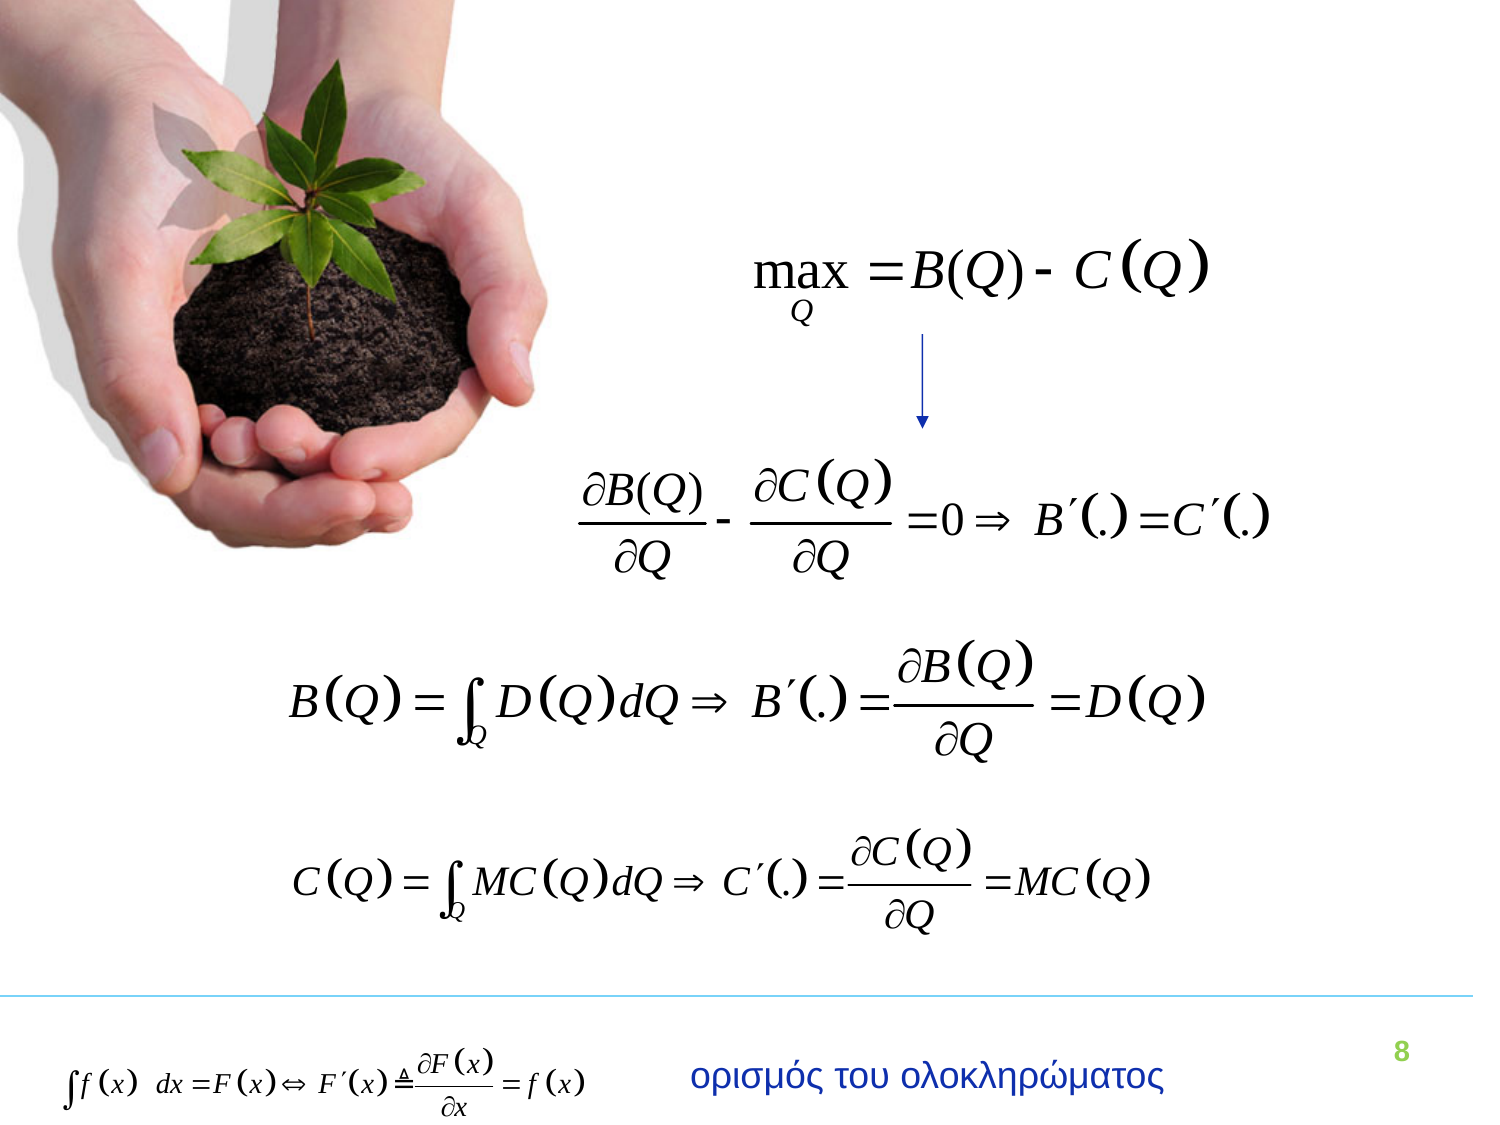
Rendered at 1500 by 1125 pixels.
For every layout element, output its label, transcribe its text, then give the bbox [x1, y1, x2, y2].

slide_number 8 [1074, 1024, 1425, 1103]
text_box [279, 631, 1212, 775]
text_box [570, 451, 1275, 592]
text_box [916, 347, 929, 429]
picture [0, 0, 1500, 1125]
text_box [286, 822, 1157, 945]
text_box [54, 1043, 588, 1123]
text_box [745, 227, 1215, 341]
text_box ορισμός του ολοκληρώματος [665, 1043, 1180, 1104]
